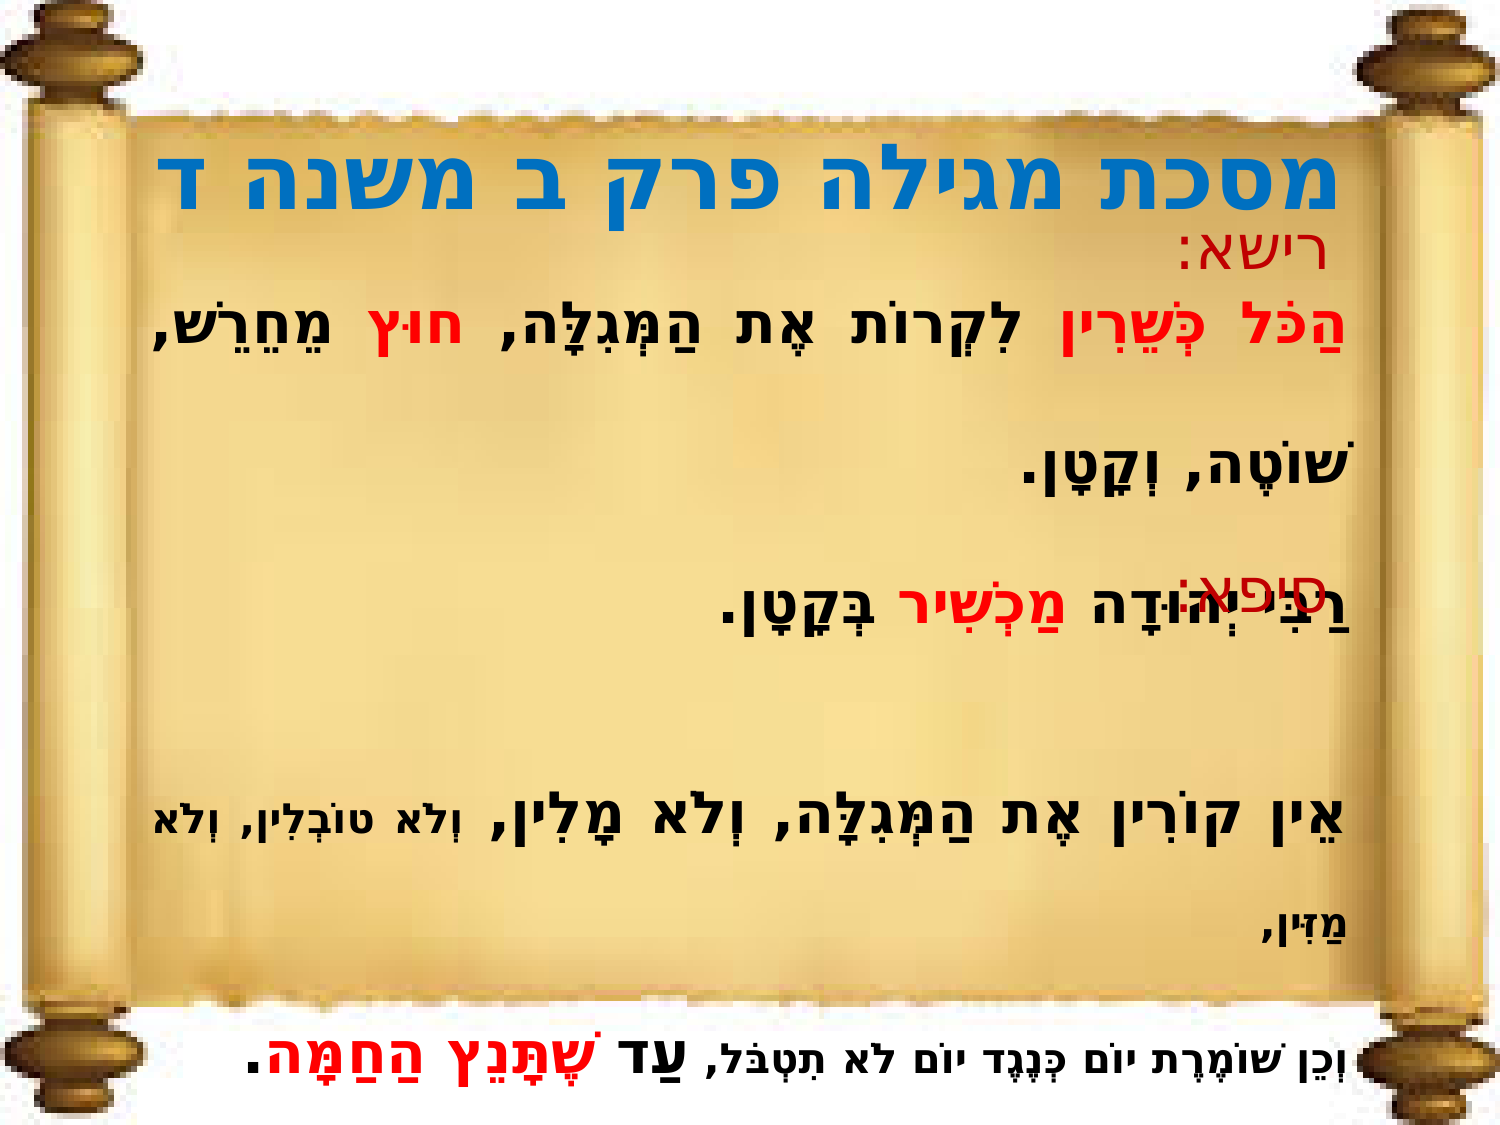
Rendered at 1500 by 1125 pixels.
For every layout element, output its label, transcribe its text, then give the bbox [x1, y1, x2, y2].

subtitle הַכֹּל כְּשֵׁרִין לִקְרוֹת אֶת הַמְּגִלָּה, חוּץ מֵחֵרֵשׁ, שׁוֹטֶה, וְקָטָן. רַבִּי יְהוּדָה מַכְשִׁיר בְּקָטָן. אֵין קוֹרִין אֶת הַמְּגִלָּה, וְלֹא מָלִין, וְלֹא טוֹבְלִין, וְלֹא מַזִּין, וְכֵן שׁוֹמֶרֶת יוֹם כְּנֶגֶד יוֹם לֹא תִטְבֹּל, עַד שֶׁתָּנֵץ הַחַמָּה. וְכֻלָּן שֶׁעָשׂוּ מִשֶּׁעָלָה עַמּוּד הַשַּׁחַר, כָּשֵׁר: [135, 208, 1365, 941]
text_box רישא: [1139, 194, 1366, 295]
picture [0, 0, 1500, 1125]
title מסכת מגילה פרק ב משנה ד [112, 90, 1388, 256]
text_box סיפא: [1138, 537, 1365, 638]
